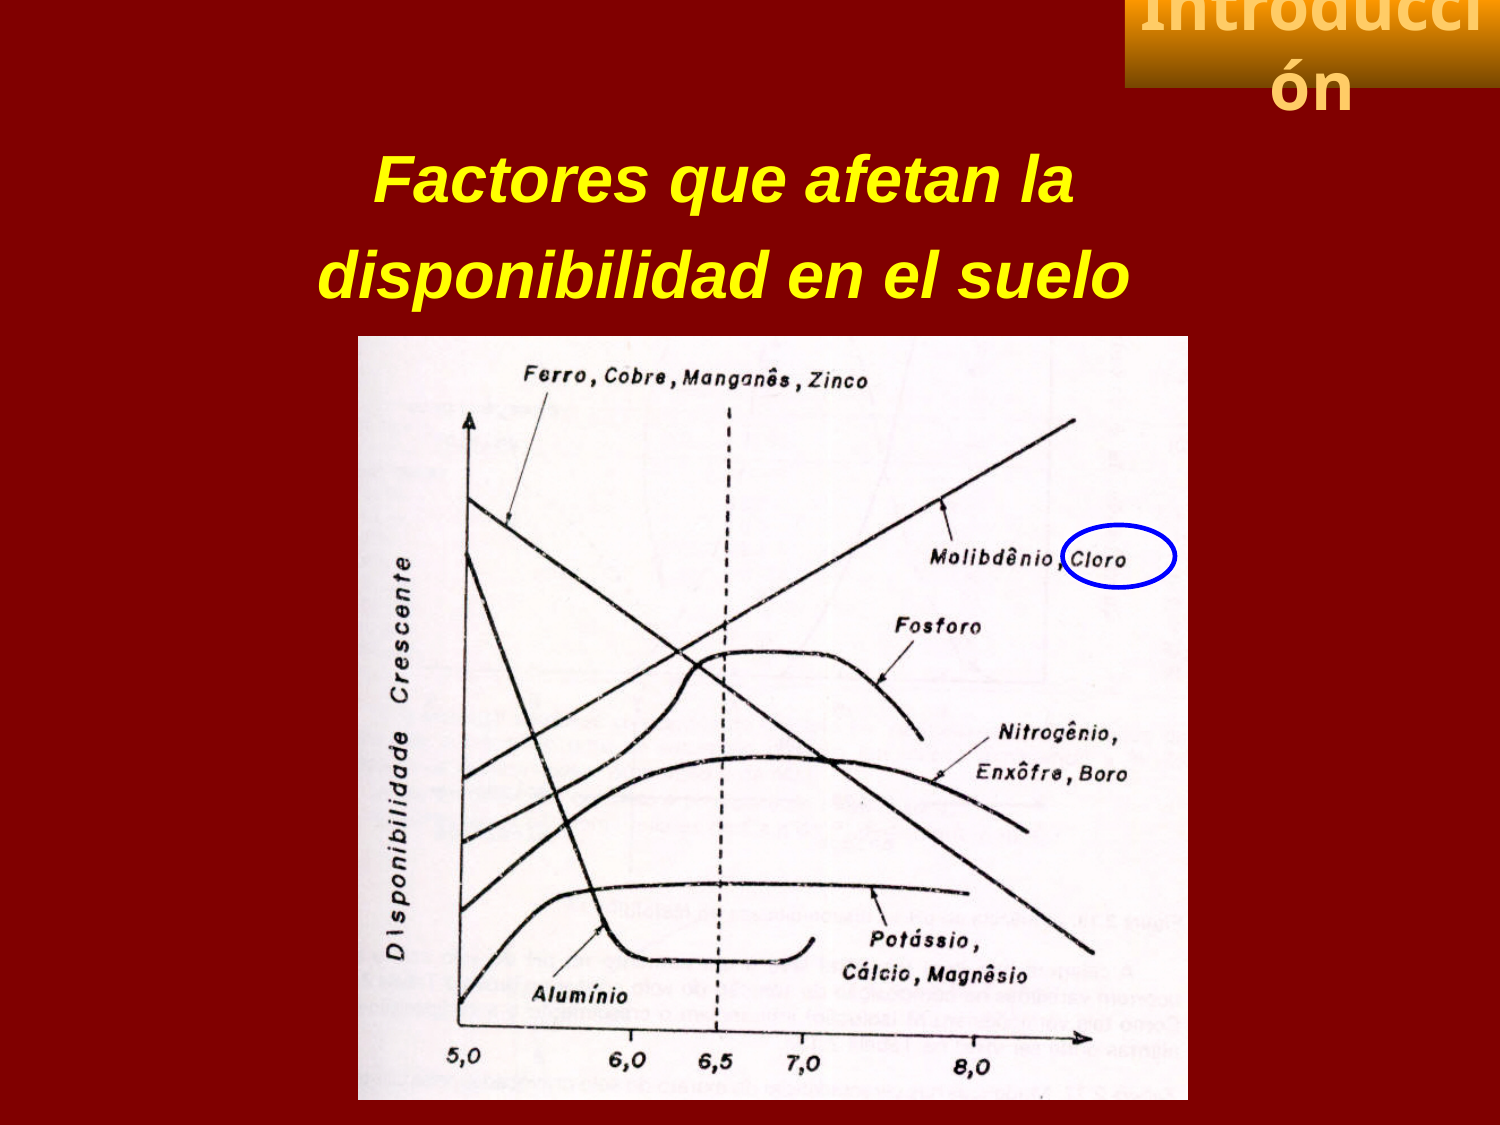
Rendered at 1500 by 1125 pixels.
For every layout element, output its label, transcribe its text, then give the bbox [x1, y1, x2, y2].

picture [358, 336, 1188, 1101]
text_box Factores que afetan la disponibilidad en el suelo [237, 112, 1213, 319]
text_box Introducción [1124, 0, 1500, 88]
